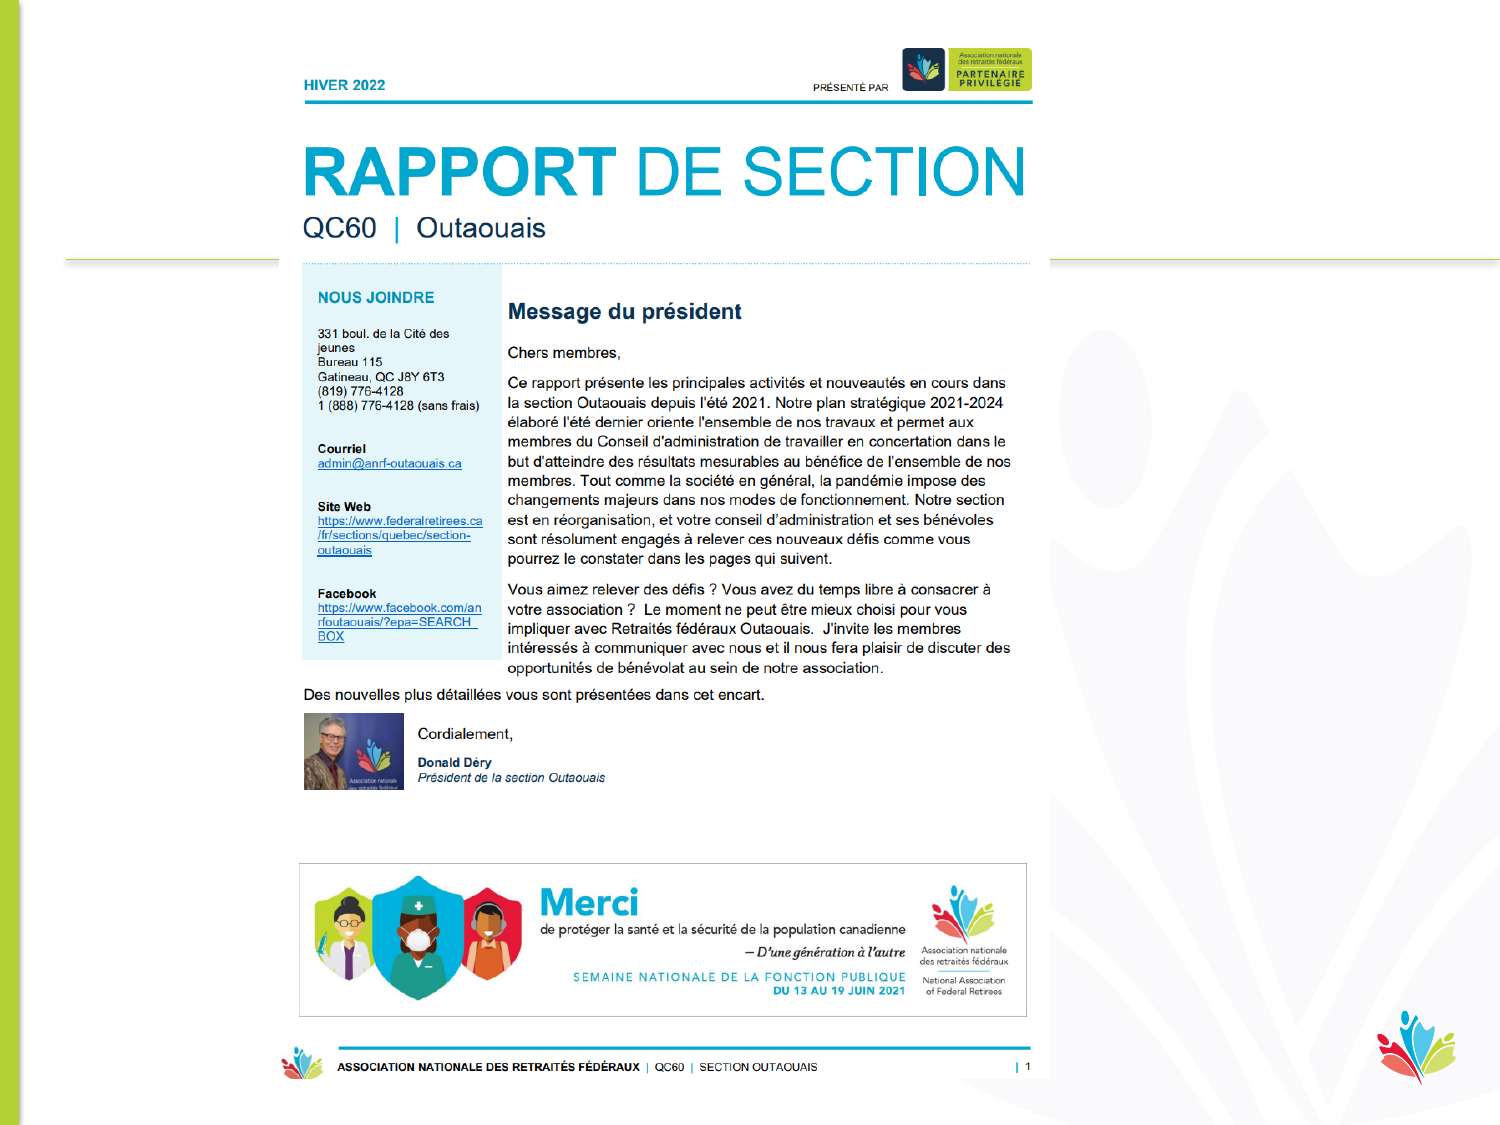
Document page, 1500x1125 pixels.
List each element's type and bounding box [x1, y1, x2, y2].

picture [19, 0, 1500, 1125]
list [279, 44, 1051, 1079]
